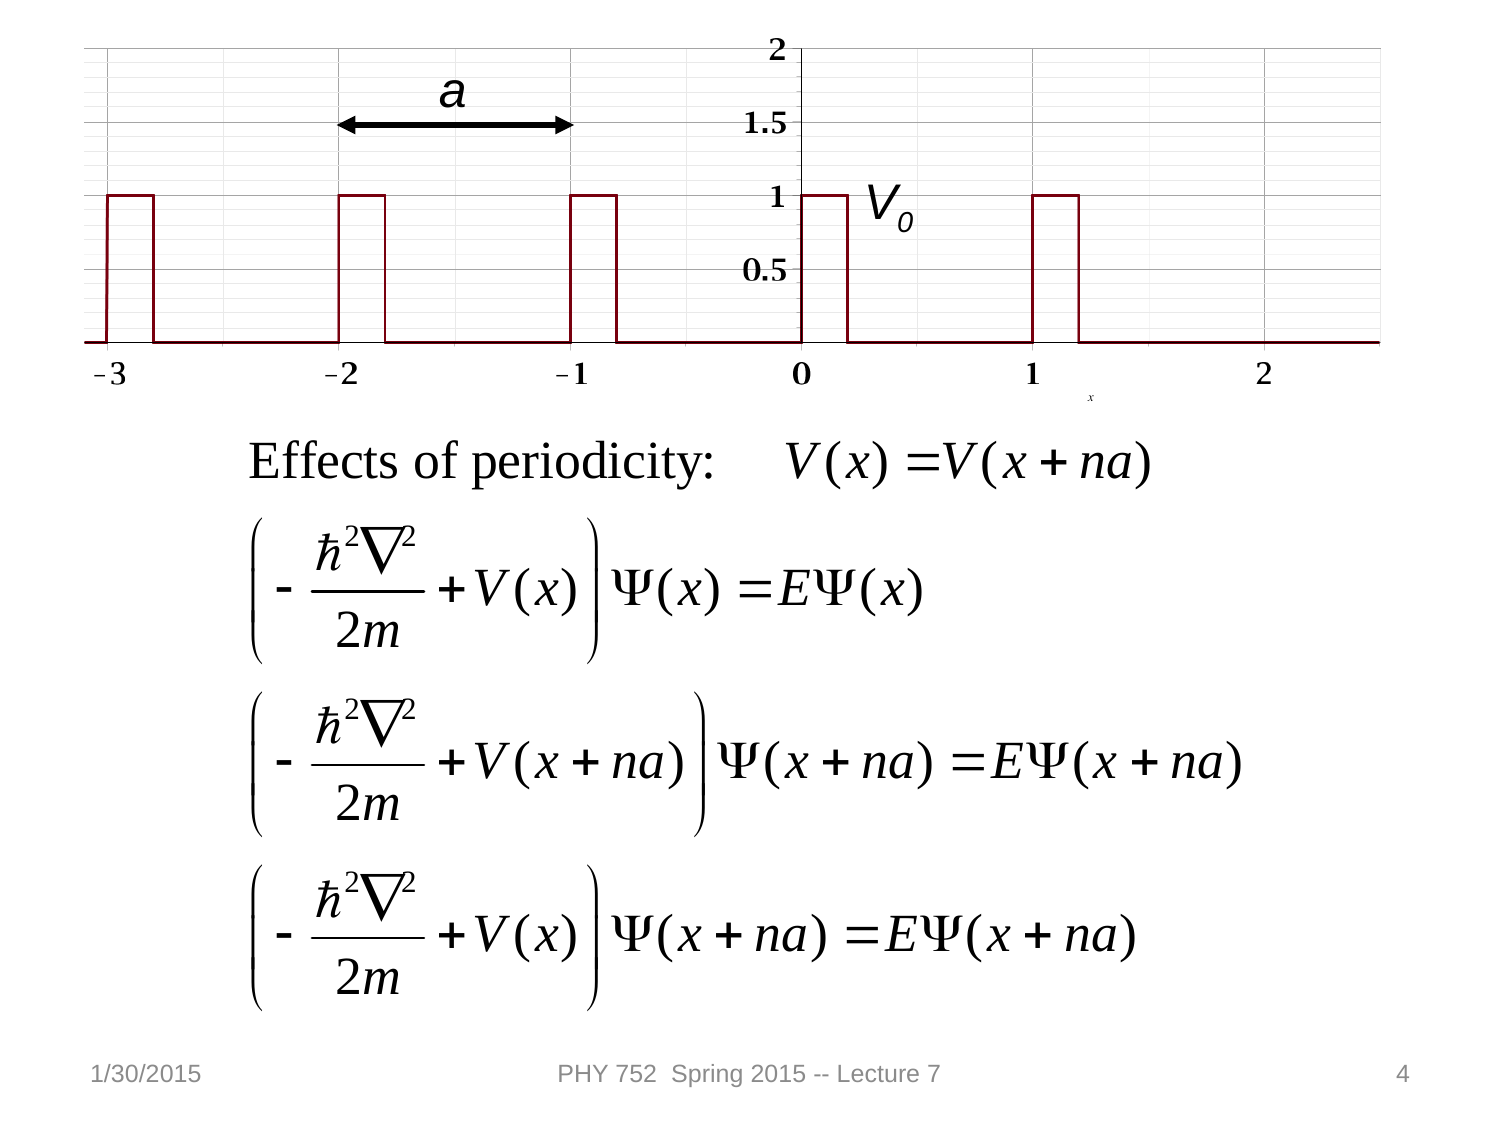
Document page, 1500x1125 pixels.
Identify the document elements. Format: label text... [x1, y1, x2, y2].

slide_number 4 [1074, 1042, 1425, 1103]
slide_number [75, 1042, 425, 1103]
footer PHY 752 Spring 2015 -- Lecture 7 [512, 1042, 988, 1103]
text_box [243, 432, 1250, 1021]
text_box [74, 24, 1388, 409]
